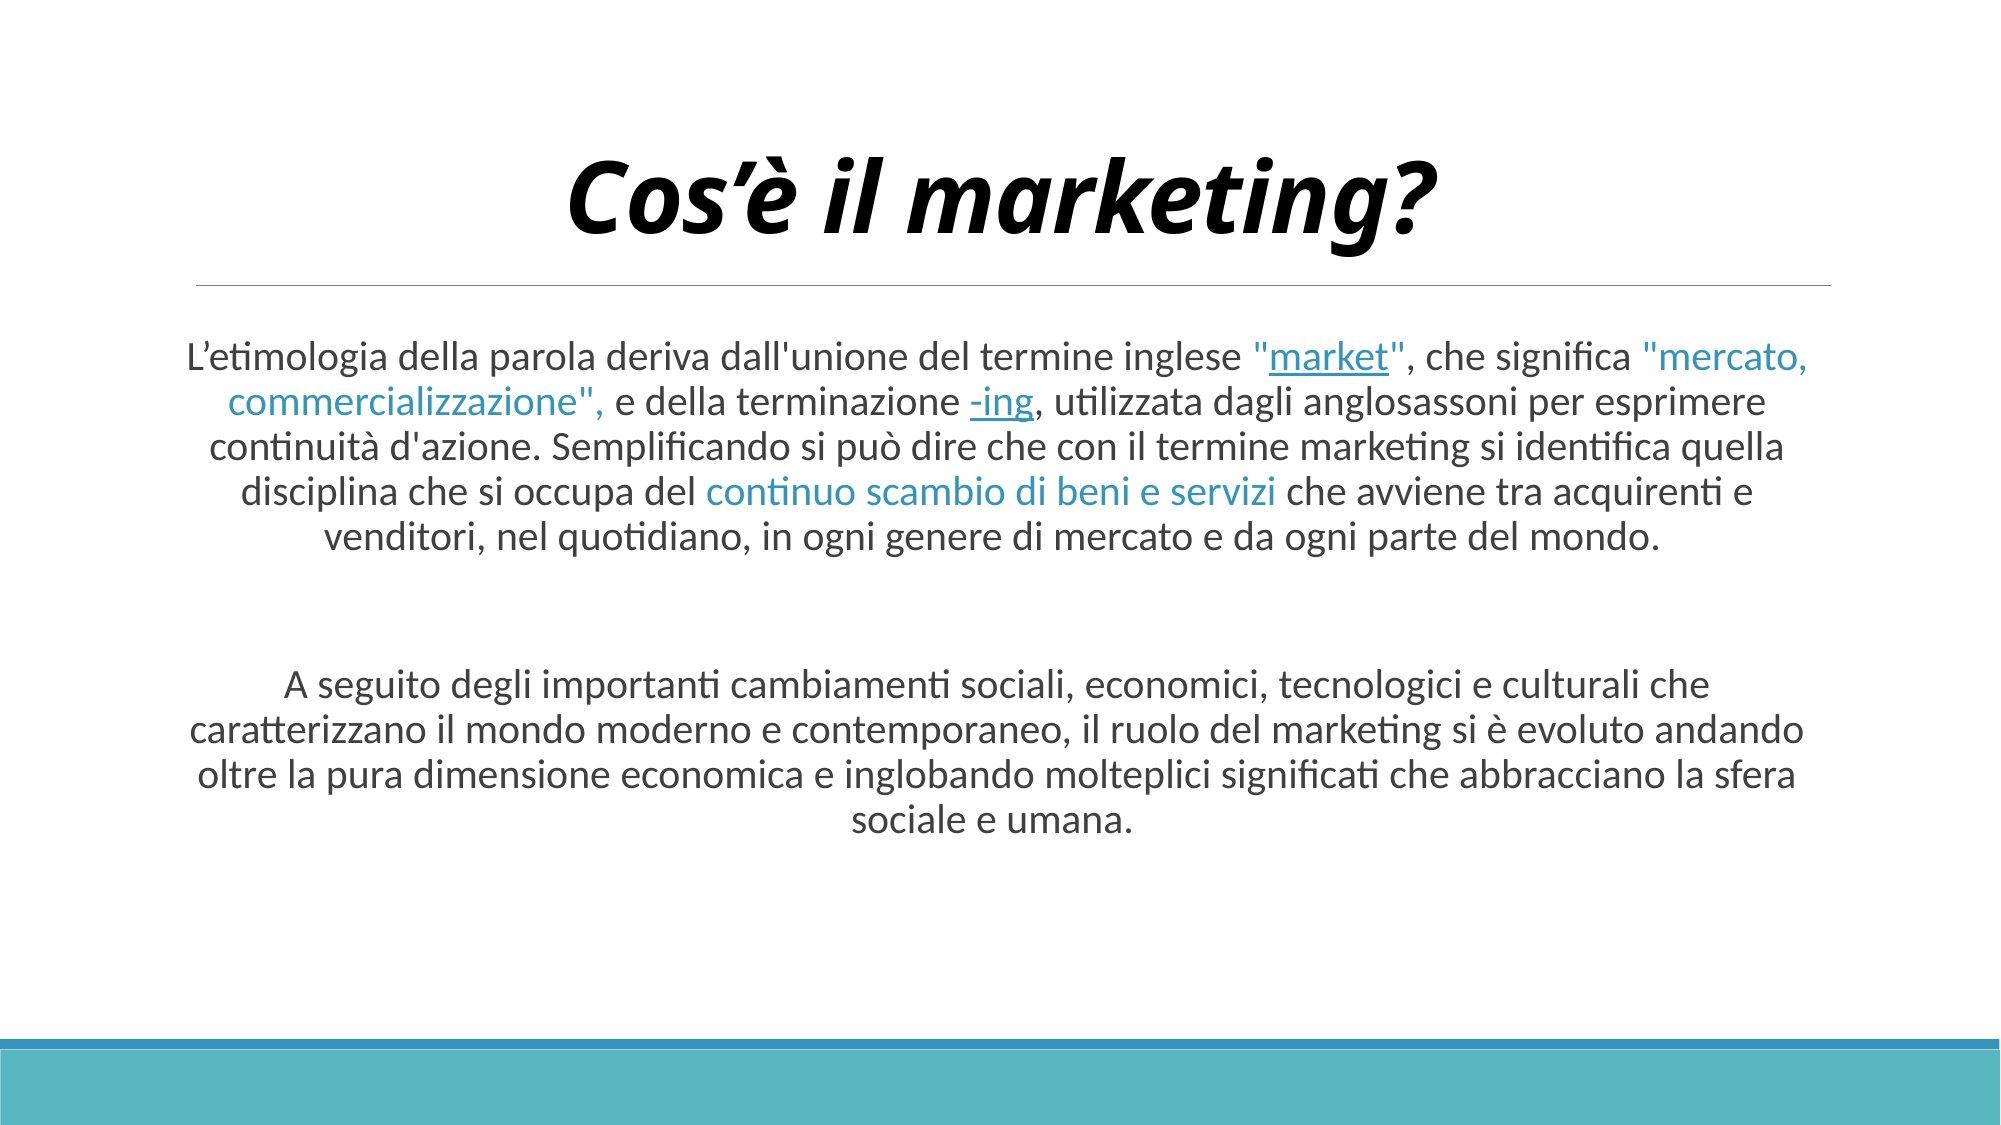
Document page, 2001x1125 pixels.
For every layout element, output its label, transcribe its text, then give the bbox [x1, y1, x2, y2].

list L’etimologia della parola deriva dall'unione del termine inglese "market", che significa "mercato, commercializzazione", e della terminazione -ing, utilizzata dagli anglosassoni per esprimere continuità d'azione. Semplificando si può dire che con il termine marketing si identifica quella disciplina che si occupa del continuo scambio di beni e servizi che avviene tra acquirenti e venditori, nel quotidiano, in ogni genere di mercato e da ogni parte del mondo. A seguito degli importanti cambiamenti sociali, economici, tecnologici e culturali che caratterizzano il mondo moderno e contemporaneo, il ruolo del marketing si è evoluto andando oltre la pura dimensione economica e inglobando molteplici significati che abbracciano la sfera sociale e umana. [174, 326, 1820, 987]
title Cos’è il marketing? [174, 23, 1825, 262]
